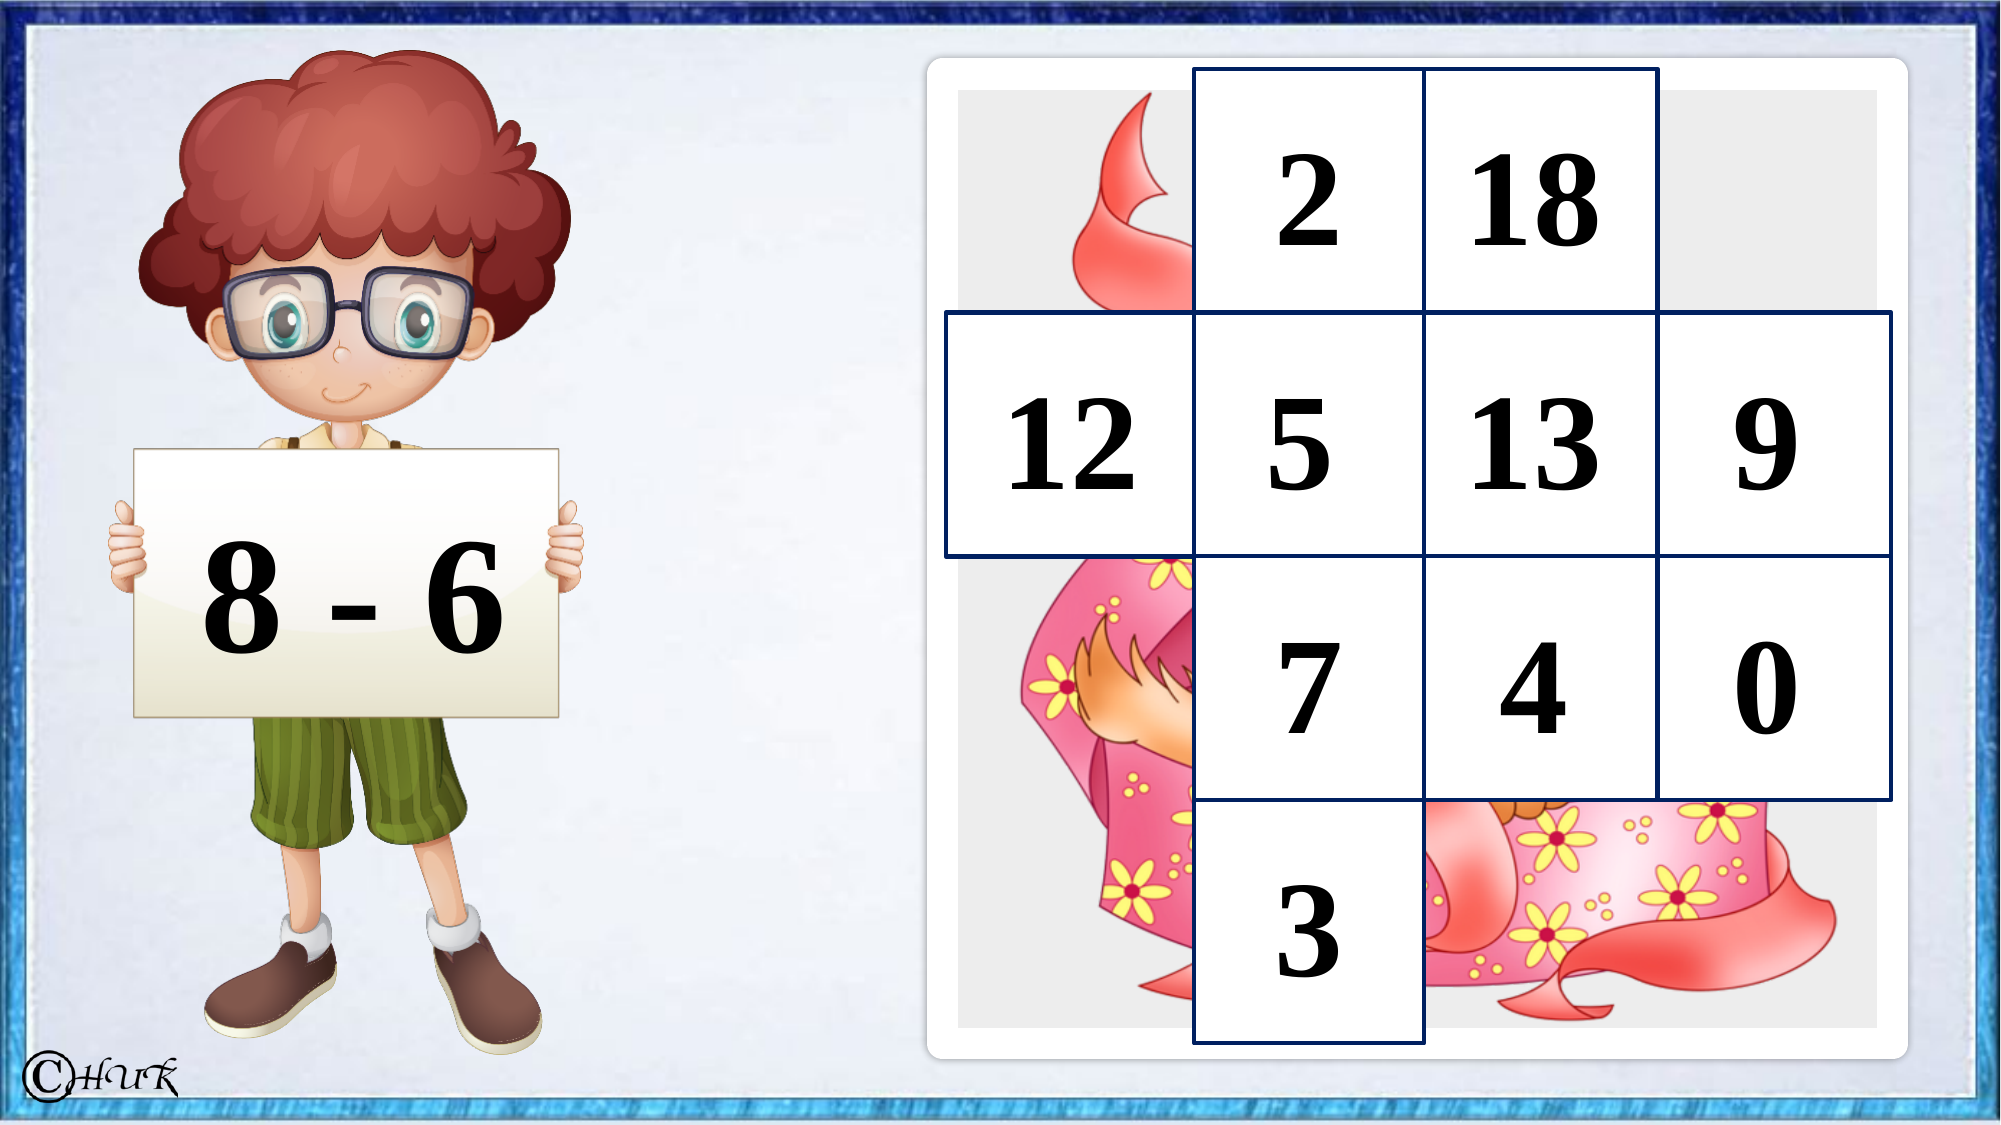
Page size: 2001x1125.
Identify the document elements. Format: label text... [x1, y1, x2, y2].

text_box 9 [1878, 310, 1893, 554]
text_box 12 [944, 310, 958, 559]
text_box 0 [1878, 554, 1893, 802]
text_box 2 [1192, 67, 1426, 89]
text_box 18 [1426, 67, 1660, 89]
picture [0, 0, 2001, 1125]
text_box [108, 49, 584, 1055]
text_box 3 [1192, 1029, 1426, 1045]
